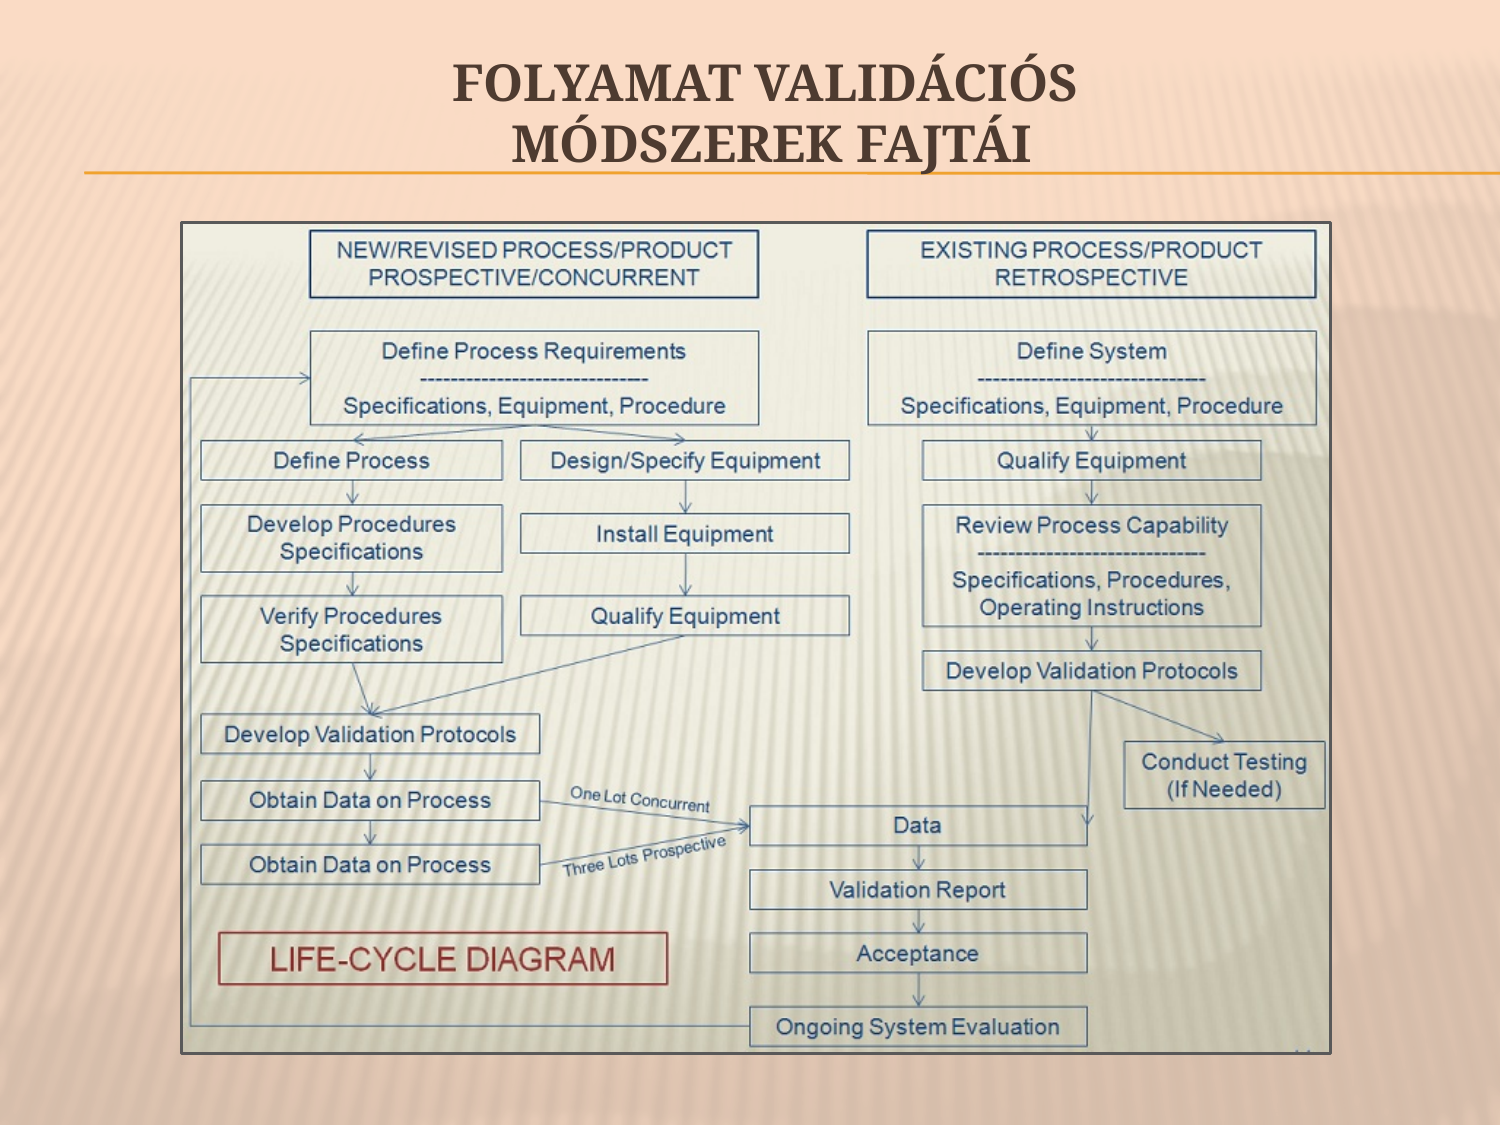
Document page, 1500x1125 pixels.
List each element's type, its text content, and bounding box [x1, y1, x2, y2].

title folyamat validációs módszerek fajtái [53, 42, 1479, 181]
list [182, 223, 1330, 1052]
